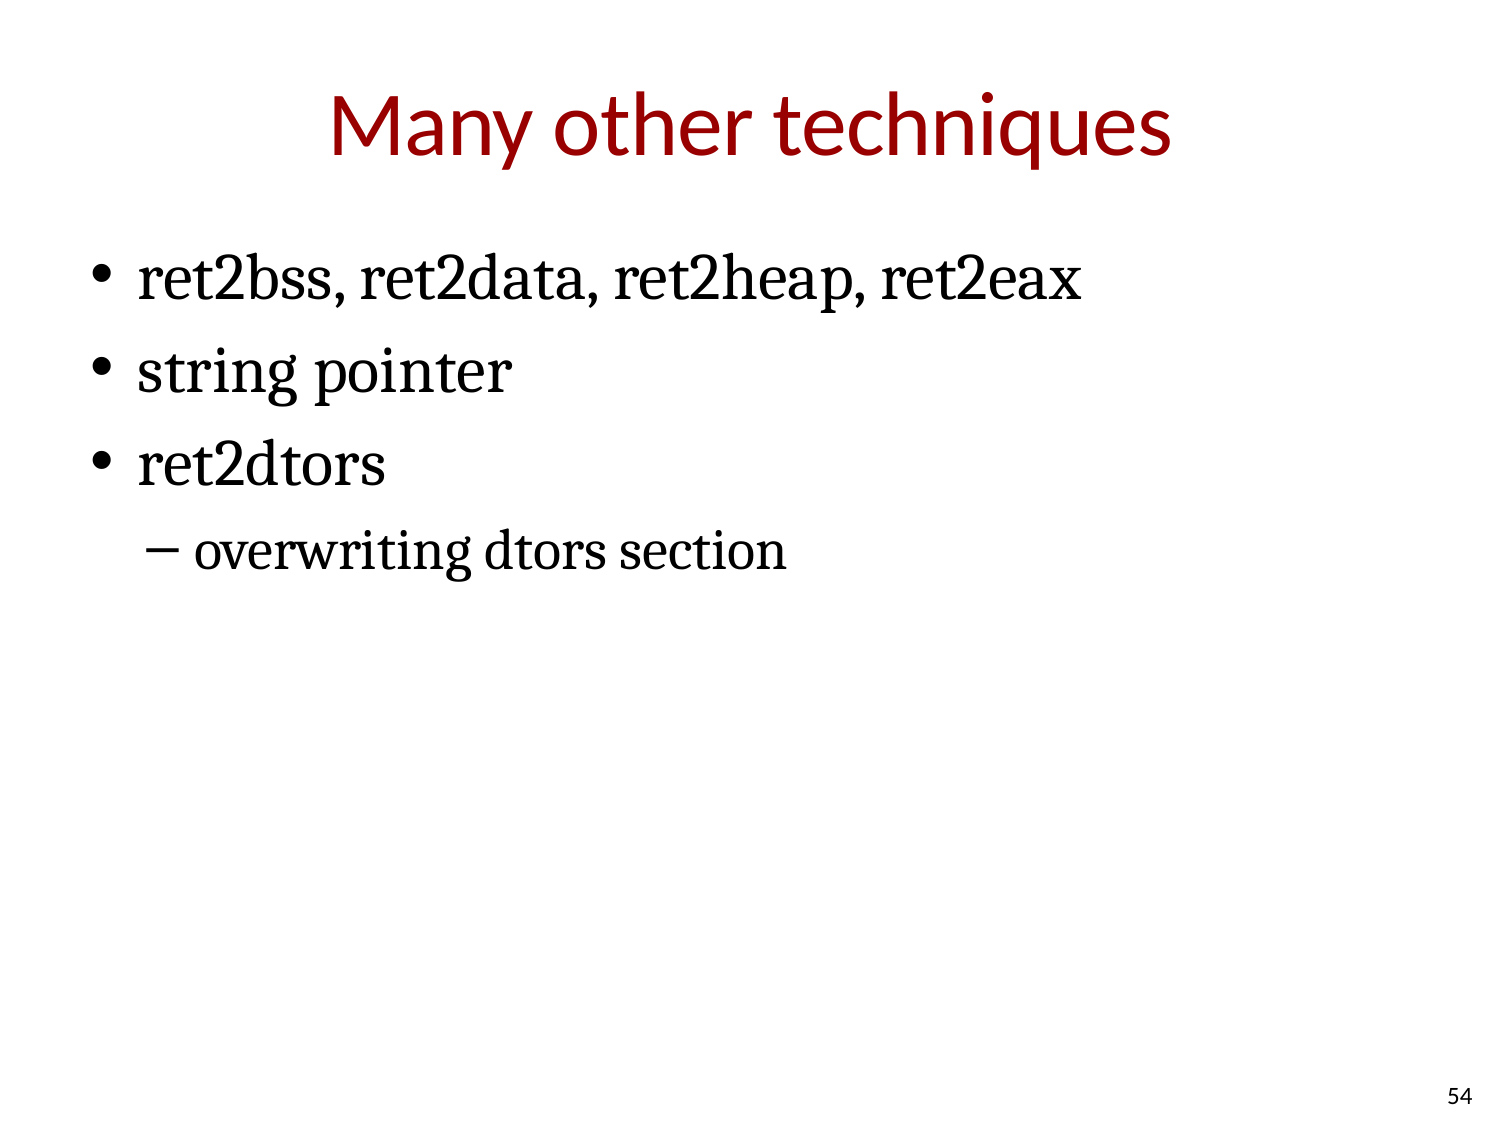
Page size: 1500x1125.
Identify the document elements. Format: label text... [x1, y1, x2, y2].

slide_number 54 [1137, 1065, 1488, 1125]
title Many other techniques [75, 24, 1425, 213]
list ret2bss, ret2data, ret2heap, ret2eax string pointer ret2dtors overwriting dtors section [75, 224, 1425, 1005]
